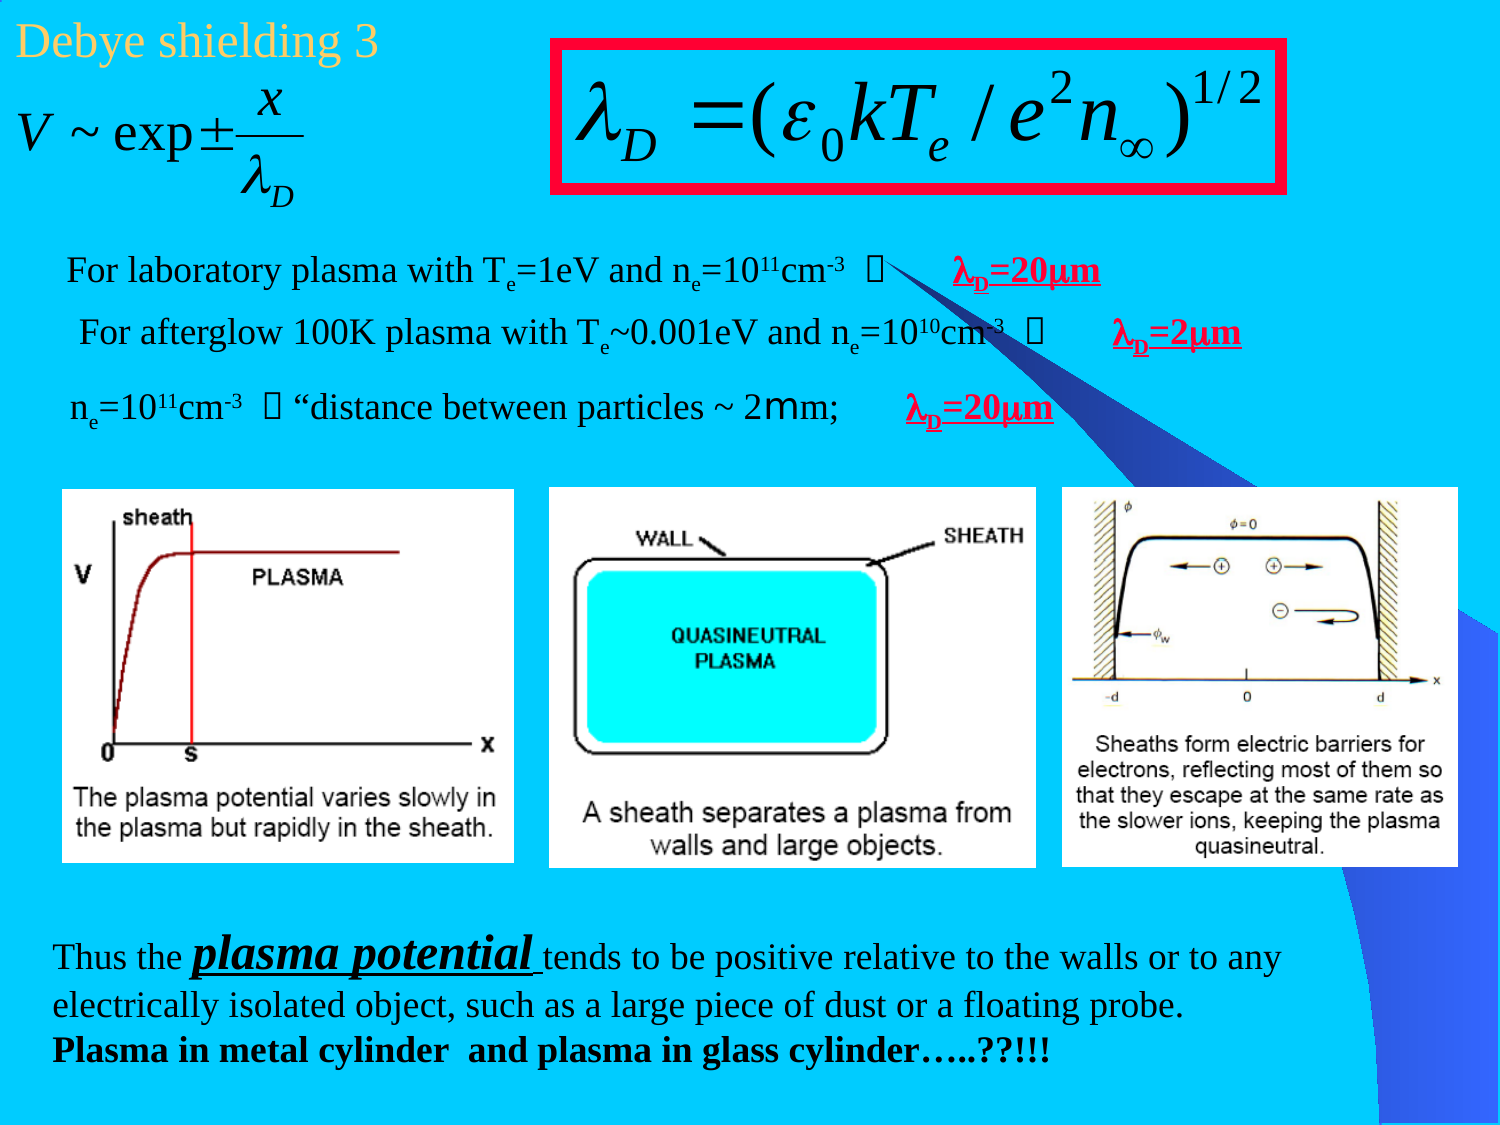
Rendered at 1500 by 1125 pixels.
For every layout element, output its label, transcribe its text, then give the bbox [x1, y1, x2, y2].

picture [63, 490, 513, 862]
picture [550, 488, 1035, 867]
text_box ne=1011cm-3  “distance between particles ~ 2mm; lD=20mm [55, 374, 1069, 441]
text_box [562, 49, 1276, 184]
picture [1063, 487, 1458, 868]
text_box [12, 62, 313, 220]
text_box For afterglow 100K plasma with Te~0.001eV and ne=1010cm-3  lD=2mm [63, 299, 1257, 366]
text_box Thus the plasma potential tends to be positive relative to the walls or to any electrically isolated object, such as a large piece of dust or a floating probe. Plasma in metal cylinder and plasma in glass cylinder…..??!!! [37, 912, 1400, 1078]
text_box For laboratory plasma with Te=1eV and ne=1011cm-3  lD=20mm [51, 237, 1116, 304]
title Debye shielding 3 [0, 0, 438, 75]
